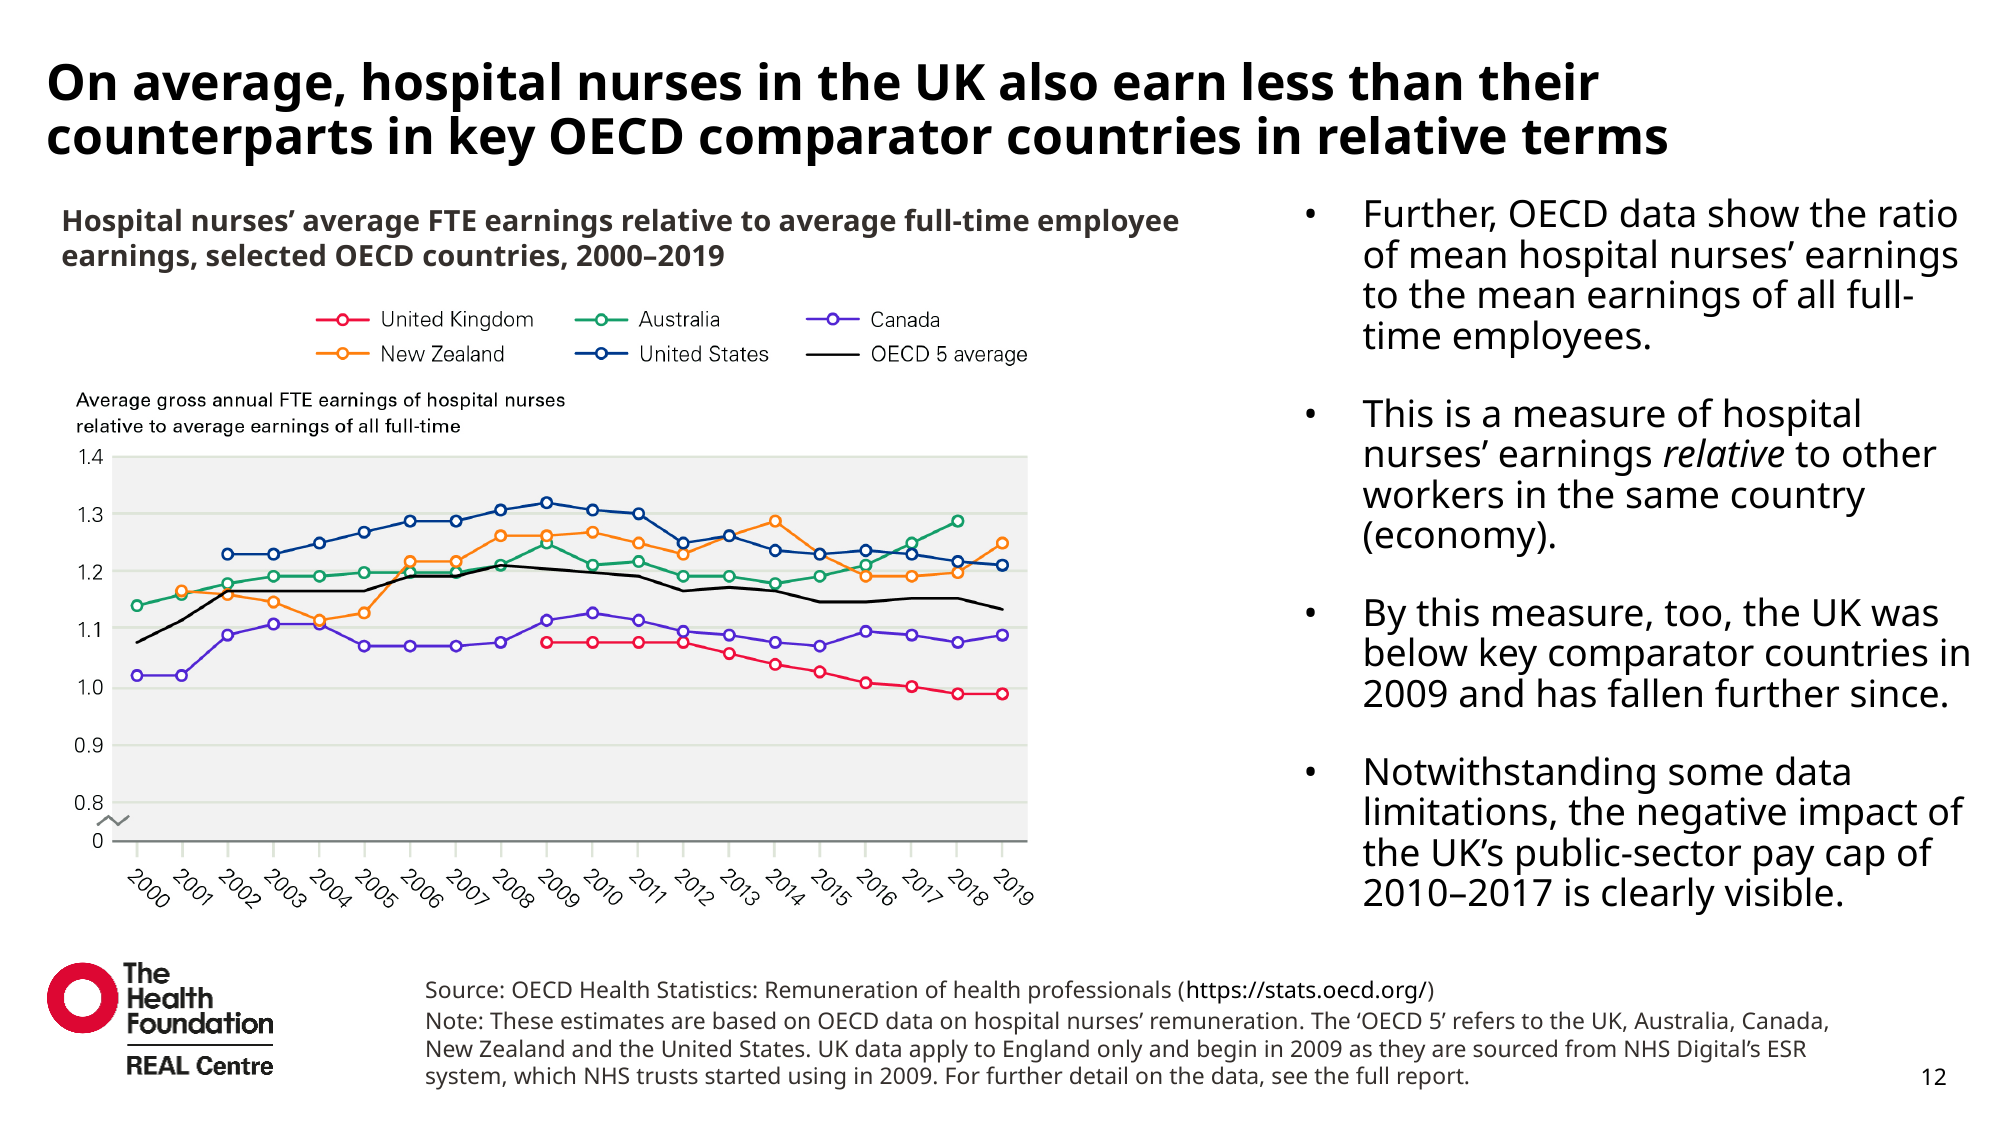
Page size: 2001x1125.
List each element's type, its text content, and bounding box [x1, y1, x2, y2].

picture [47, 962, 273, 1075]
text_box Hospital nurses’ average FTE earnings relative to average full-time employee earnings, selected OECD countries, 2000–2019 [46, 194, 1210, 280]
title On average, hospital nurses in the UK also earn less than their counterparts in key OECD comparator countries in relative terms [46, 57, 1924, 158]
text_box Source: OECD Health Statistics: Remuneration of health professionals (https://stats.oecd.org/) Note: These estimates are based on OECD data on hospital nurses’ remuneration. The ‘OECD 5’ refers to the UK, Australia, Canada, New Zealand and the United States. UK data apply to England only and begin in 2009 as they are sourced from NHS Digital’s ESR system, which NHS trusts started using in 2009. For further detail on the data, see the full report. [410, 968, 1860, 1097]
list Further, OECD data show the ratio of mean hospital nurses’ earnings to the mean earnings of all full-time employees. This is a measure of hospital nurses’ earnings relative to other workers in the same country (economy). By this measure, too, the UK was below key comparator countries in 2009 and has fallen further since. Notwithstanding some data limitations, the negative impact of the UK’s public-sector pay cap of 2010–2017 is clearly visible. [1303, 195, 1976, 914]
slide_number 12 [1887, 1062, 1947, 1093]
picture [73, 308, 1038, 915]
